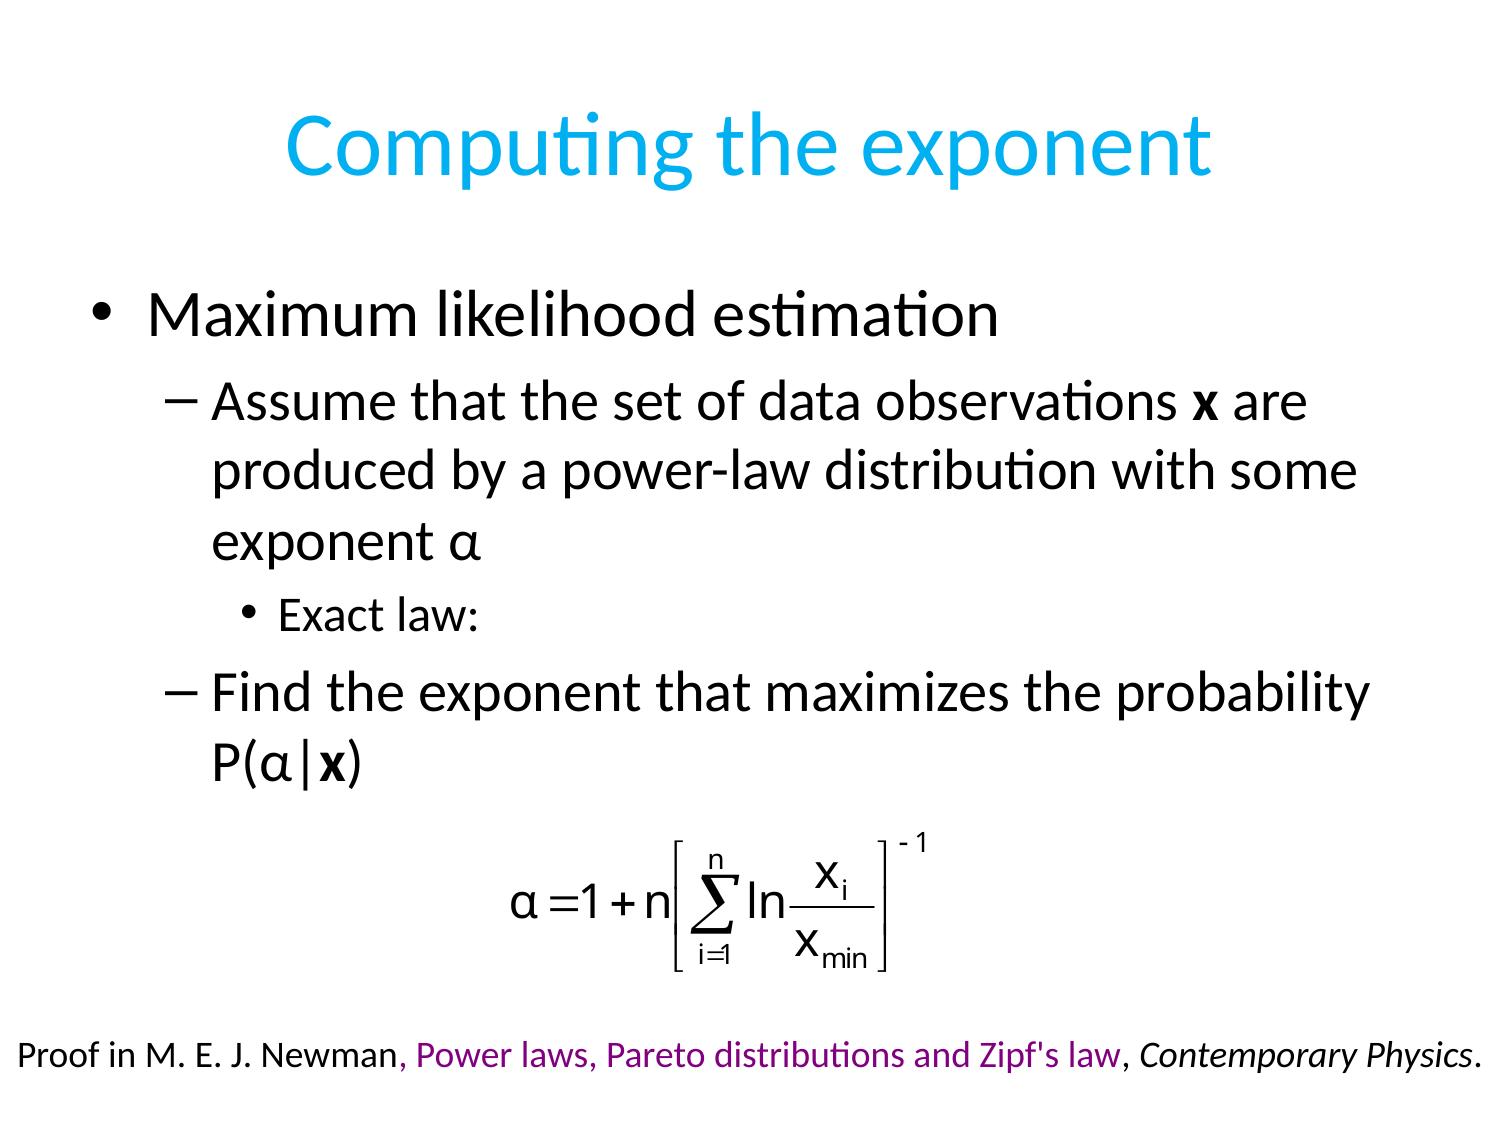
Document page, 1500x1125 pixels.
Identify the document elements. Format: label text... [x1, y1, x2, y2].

title Computing the exponent [75, 45, 1425, 233]
text_box Proof in M. E. J. Newman, Power laws, Pareto distributions and Zipf's law, Contemporary Physics. [3, 1023, 1497, 1083]
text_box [501, 822, 940, 983]
